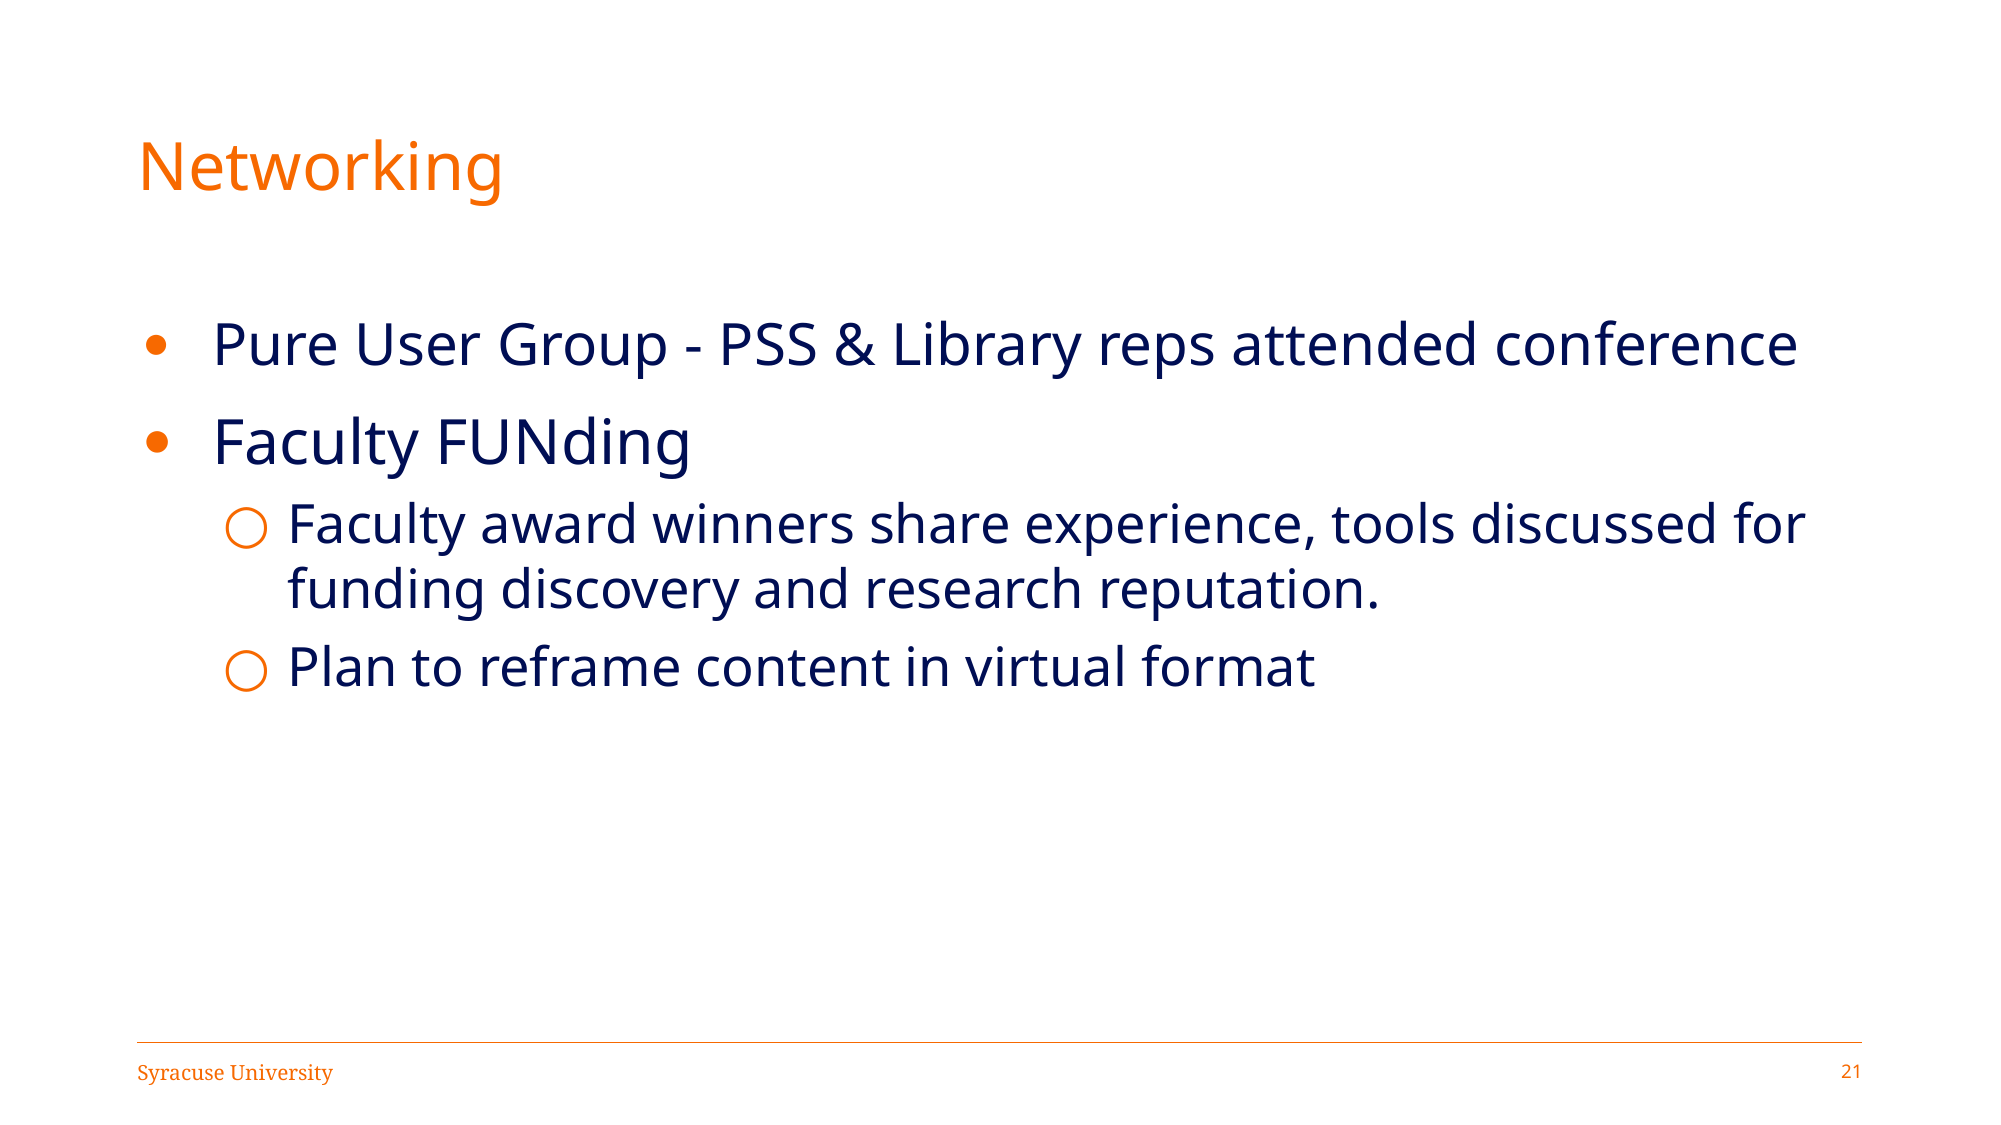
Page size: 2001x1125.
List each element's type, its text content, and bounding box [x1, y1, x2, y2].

list Pure User Group - PSS & Library reps attended conference Faculty FUNding Faculty award winners share experience, tools discussed for funding discovery and research reputation. Plan to reframe content in virtual format [137, 299, 1949, 1014]
title Networking [137, 59, 1863, 278]
